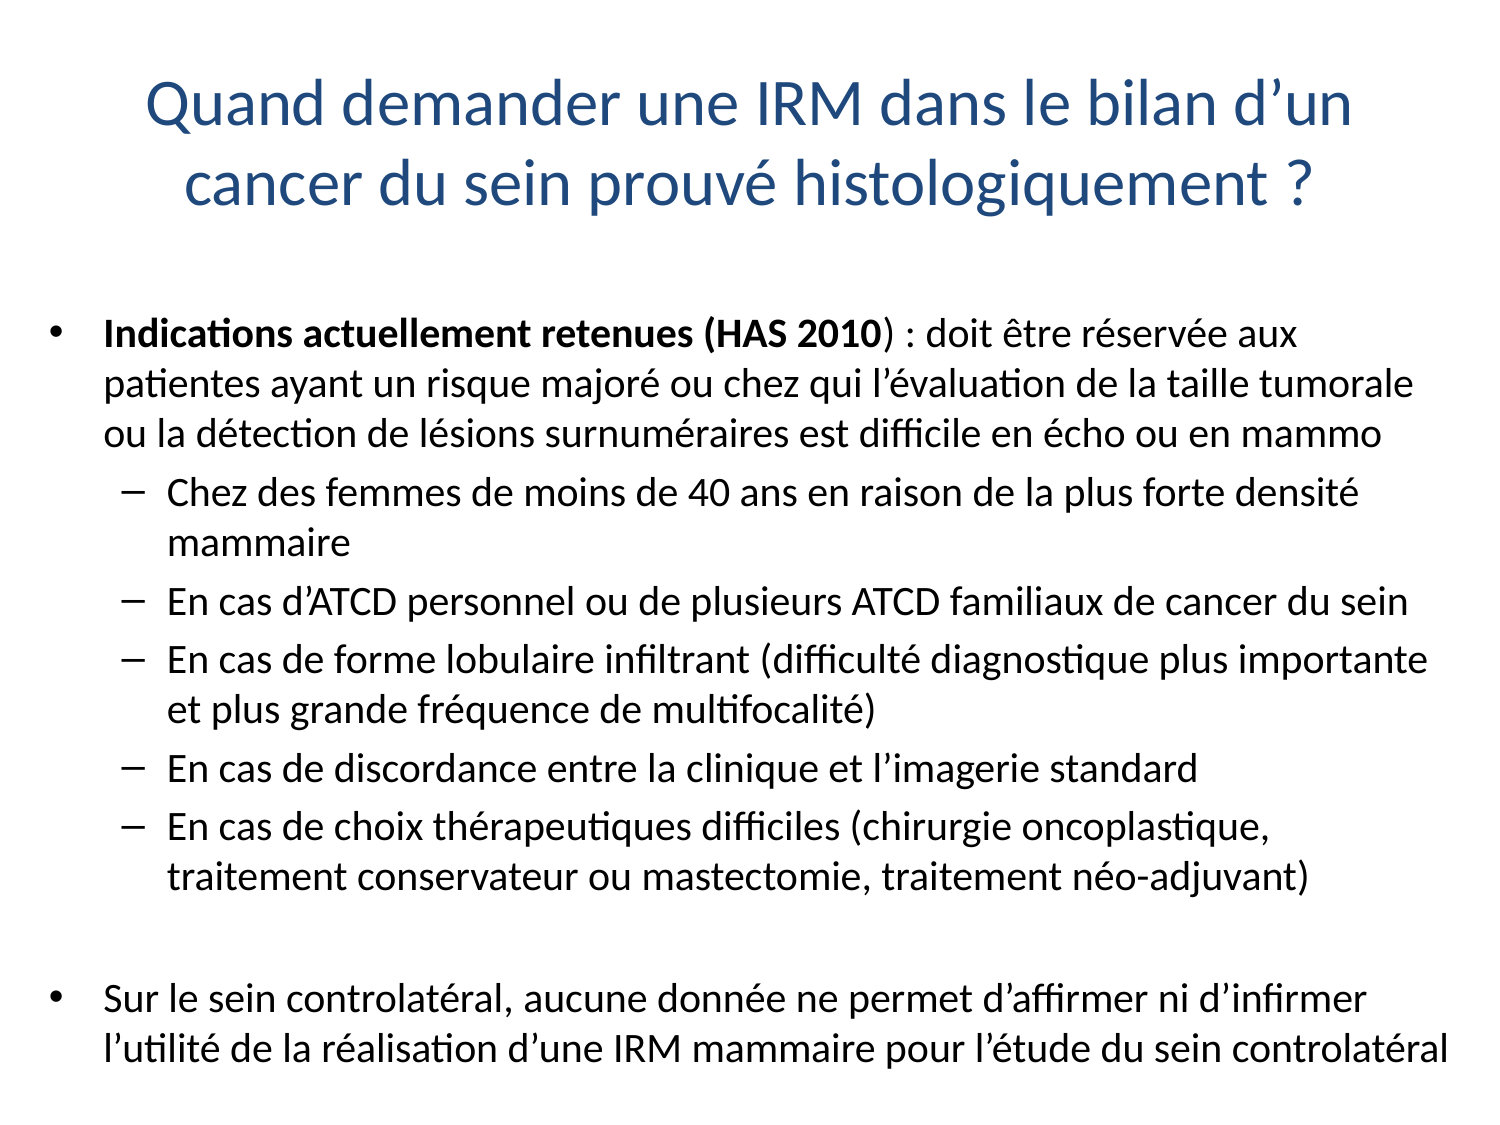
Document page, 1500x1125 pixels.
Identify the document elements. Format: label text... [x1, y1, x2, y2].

title Quand demander une IRM dans le bilan d’un cancer du sein prouvé histologiquement ? [75, 45, 1425, 233]
list Indications actuellement retenues (HAS 2010) : doit être réservée aux patientes ayant un risque majoré ou chez qui l’évaluation de la taille tumorale ou la détection de lésions surnuméraires est difficile en écho ou en mammo Chez des femmes de moins de 40 ans en raison de la plus forte densité mammaire En cas d’ATCD personnel ou de plusieurs ATCD familiaux de cancer du sein En cas de forme lobulaire infiltrant (difficulté diagnostique plus importante et plus grande fréquence de multifocalité) En cas de discordance entre la clinique et l’imagerie standard En cas de choix thérapeutiques difficiles (chirurgie oncoplastique, traitement conservateur ou mastectomie, traitement néo-adjuvant) Sur le sein controlatéral, aucune donnée ne permet d’affirmer ni d’infirmer l’utilité de la réalisation d’une IRM mammaire pour l’étude du sein controlatéral [33, 262, 1472, 1125]
